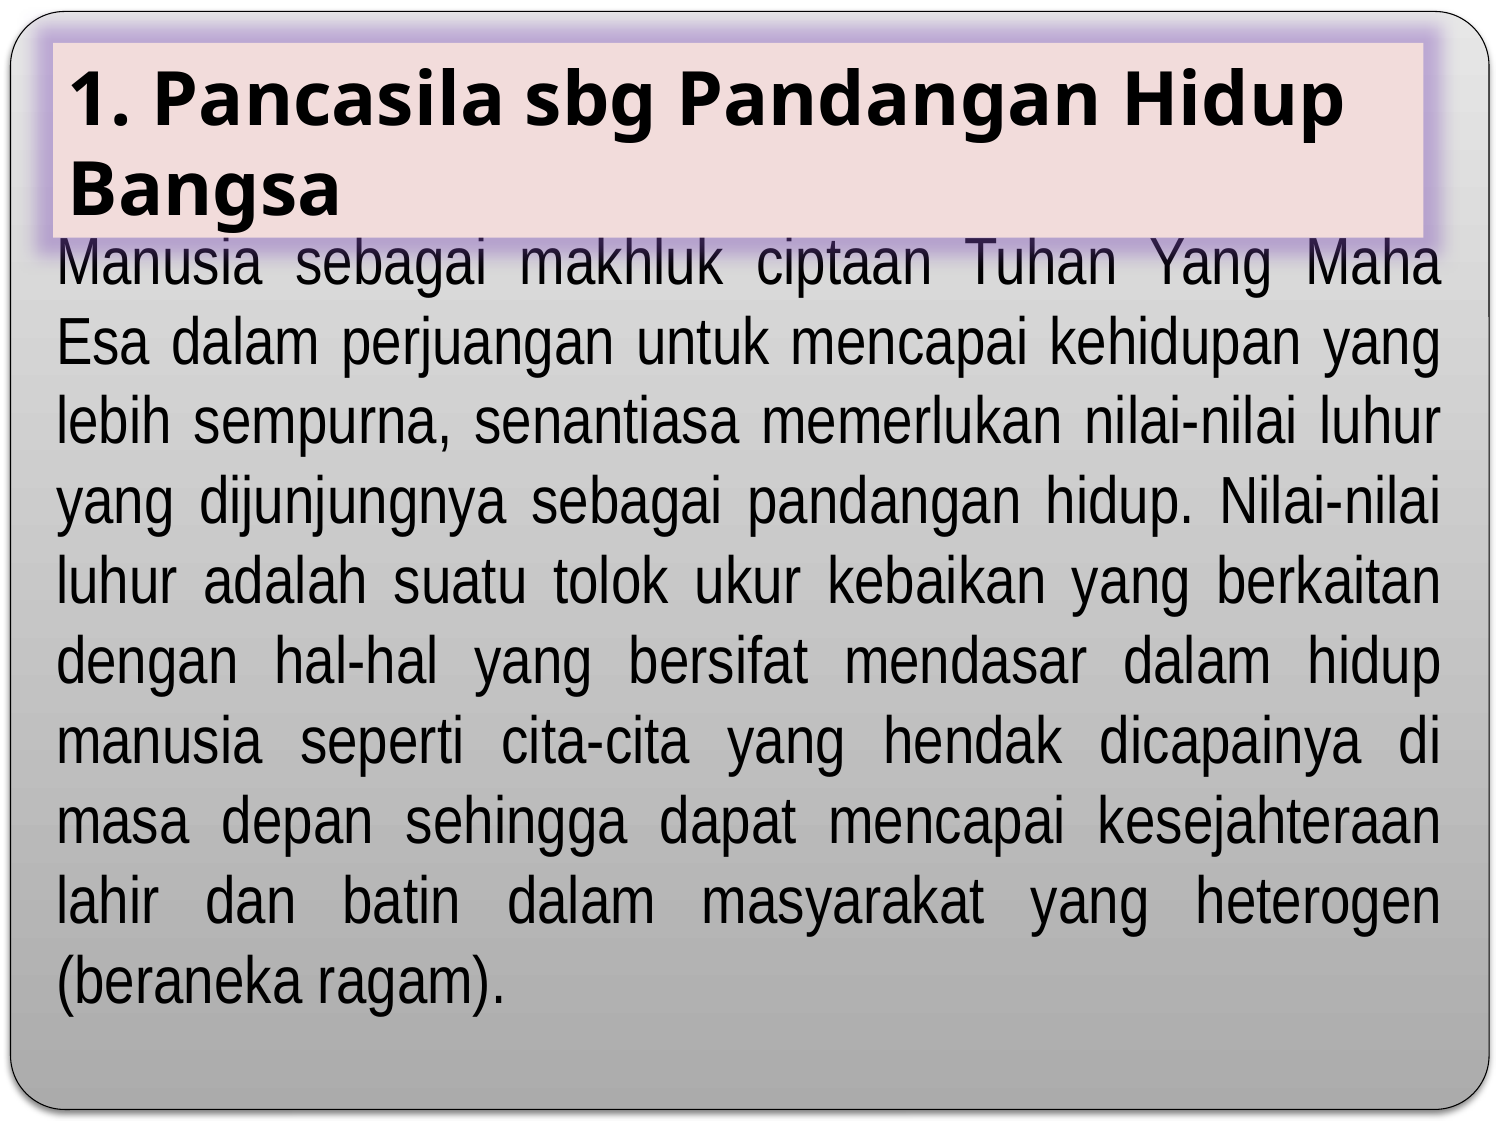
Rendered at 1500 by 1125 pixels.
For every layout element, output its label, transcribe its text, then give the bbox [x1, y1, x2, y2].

text_box Manusia sebagai makhluk ciptaan Tuhan Yang Maha Esa dalam perjuangan untuk mencapai kehidupan yang lebih sempurna, senantiasa memerlukan nilai-nilai luhur yang dijunjungnya sebagai pandangan hidup. Nilai-nilai luhur adalah suatu tolok ukur kebaikan yang berkaitan dengan hal-hal yang bersifat mendasar dalam hidup manusia seperti cita-cita yang hendak dicapainya di masa depan sehingga dapat mencapai kesejahteraan lahir dan batin dalam masyarakat yang heterogen (beraneka ragam). [41, 210, 1459, 1025]
text_box 1. Pancasila sbg Pandangan Hidup Bangsa [53, 42, 1424, 238]
